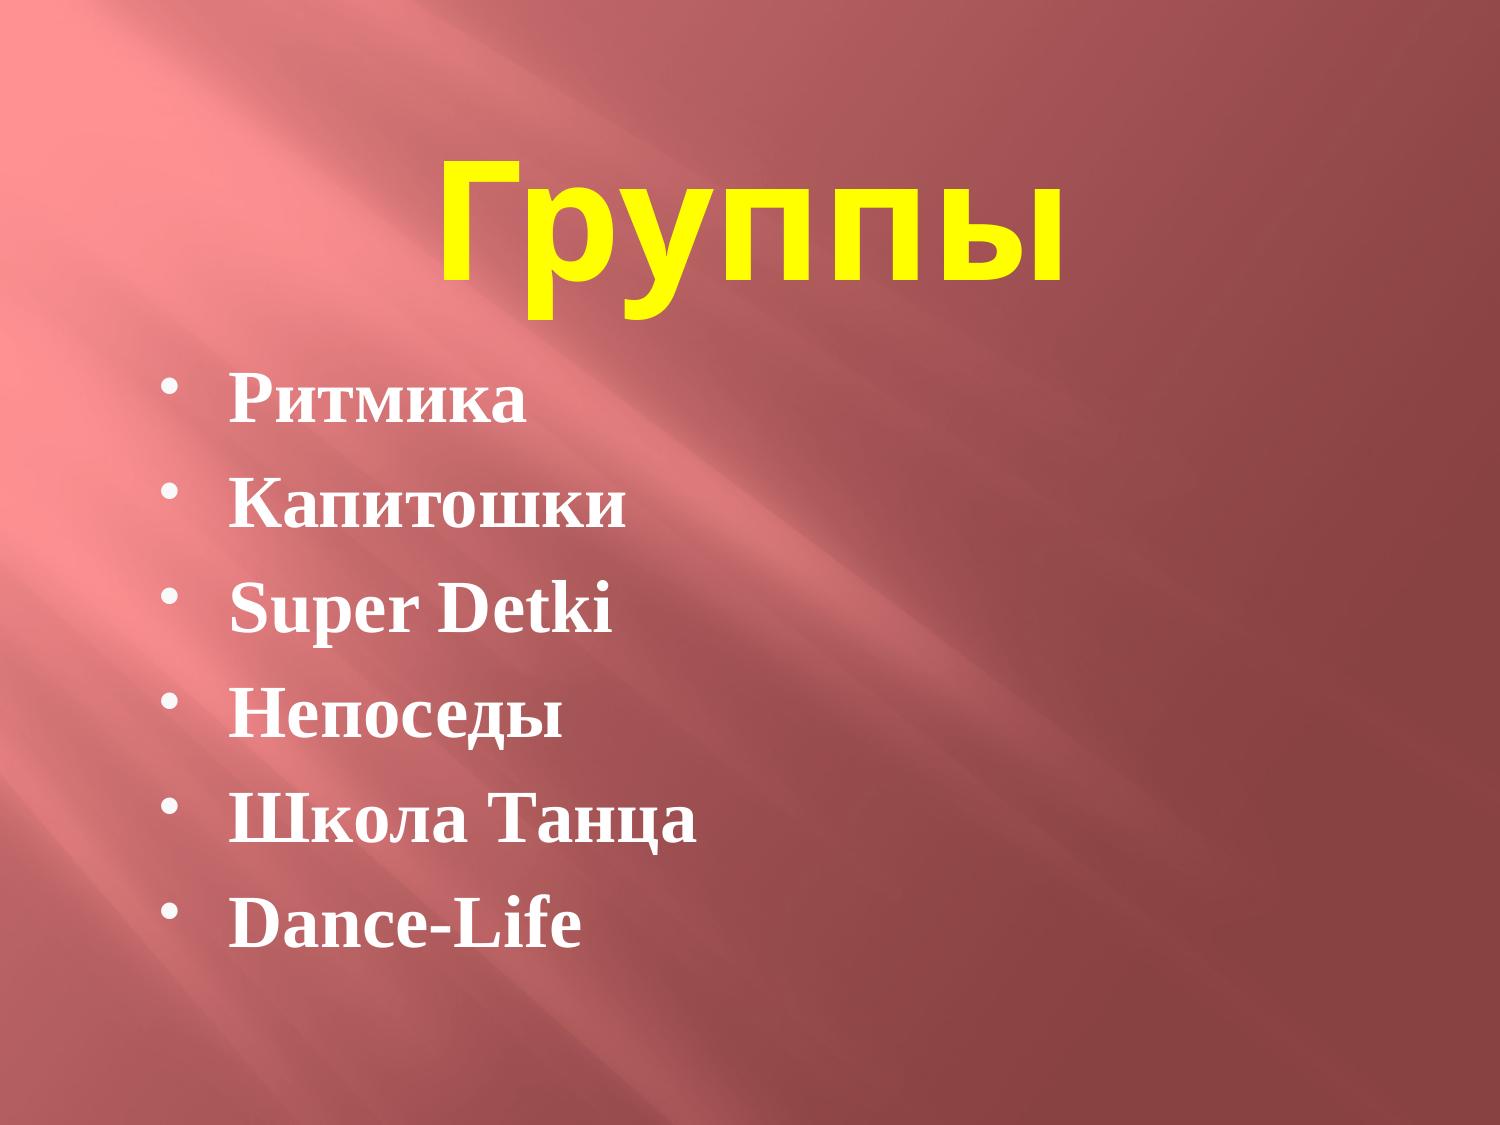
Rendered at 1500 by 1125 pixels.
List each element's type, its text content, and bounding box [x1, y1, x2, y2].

title Группы [76, 113, 1427, 315]
list Ритмика Капитошки Super Detki Непоседы Школа Танца Dance-Life [123, 339, 1388, 1059]
